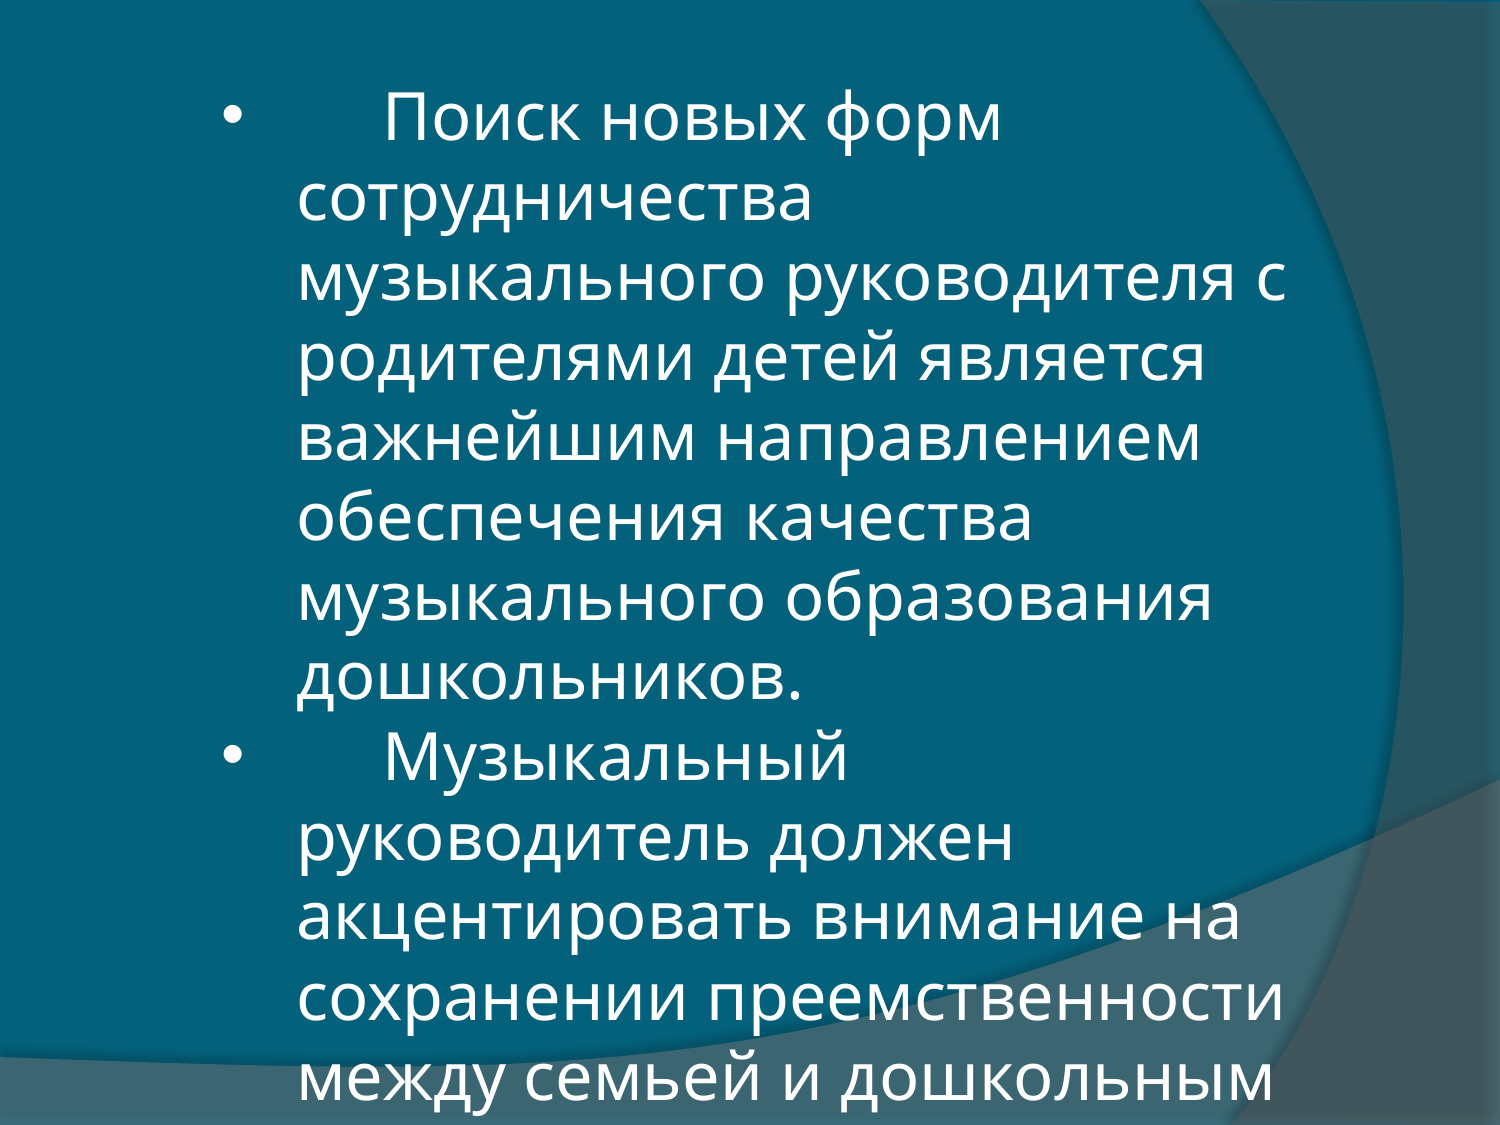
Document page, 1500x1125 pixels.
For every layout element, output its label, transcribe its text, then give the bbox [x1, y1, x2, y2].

text_box Поиск новых форм сотрудничества музыкального руководителя с родителями детей является важнейшим направлением обеспечения качества музыкального образования дошкольников. Музыкальный руководитель должен акцентировать внимание на сохранении преемственности между семьей и дошкольным учреждением в подходах к решению задач музыкального образования детей. [206, 66, 1306, 1125]
